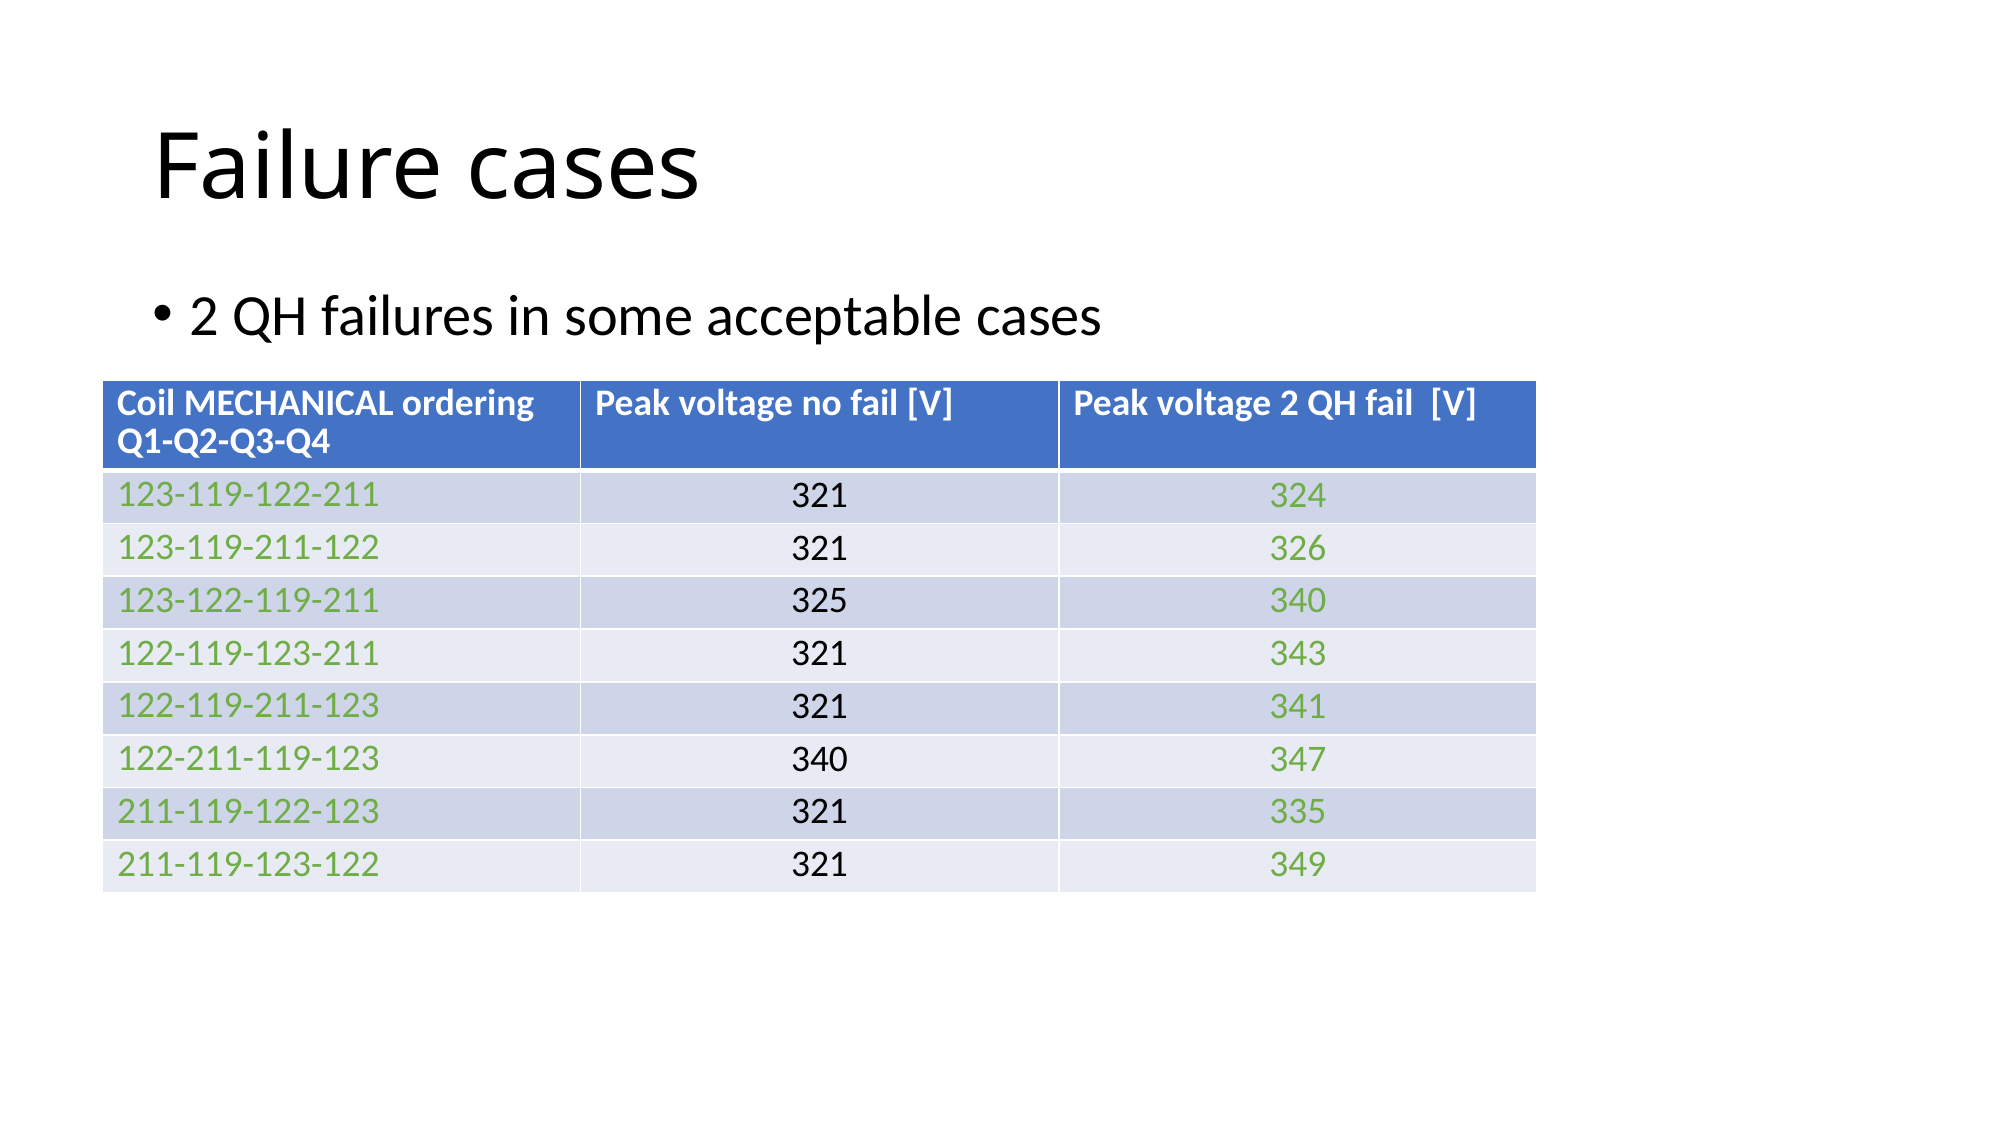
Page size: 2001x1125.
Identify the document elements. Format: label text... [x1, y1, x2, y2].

table_header Peak voltage no fail [V] [581, 381, 1058, 468]
table_cell 123-119-122-211 [103, 473, 580, 523]
table_cell 325 [581, 577, 1058, 628]
table_cell 211-119-123-122 [103, 841, 580, 892]
table_cell 343 [1060, 630, 1536, 681]
table_cell 321 [581, 841, 1058, 892]
title Failure cases [137, 59, 1863, 277]
table_cell 341 [1060, 683, 1536, 734]
table_cell 321 [581, 683, 1058, 734]
table_cell 123-122-119-211 [103, 577, 580, 628]
table_cell 122-211-119-123 [103, 736, 580, 787]
table_cell 340 [1060, 577, 1536, 628]
table_cell 321 [581, 473, 1058, 523]
table_cell 122-119-211-123 [103, 683, 580, 734]
table_cell 321 [581, 524, 1058, 575]
table_header Peak voltage 2 QH fail [V] [1060, 381, 1536, 468]
table_cell 321 [581, 630, 1058, 681]
table_cell 340 [581, 736, 1058, 787]
table_cell 326 [1060, 524, 1536, 575]
table_header Coil MECHANICAL ordering Q1-Q2-Q3-Q4 [103, 381, 580, 468]
table_cell 335 [1060, 788, 1536, 839]
table_cell 321 [581, 788, 1058, 839]
table_cell 122-119-123-211 [103, 630, 580, 681]
list 2 QH failures in some acceptable cases [137, 277, 1863, 992]
table_cell 347 [1060, 736, 1536, 787]
table_cell 349 [1060, 841, 1536, 892]
table_cell 324 [1060, 473, 1536, 523]
table_cell 123-119-211-122 [103, 524, 580, 575]
table_cell 211-119-122-123 [103, 788, 580, 839]
